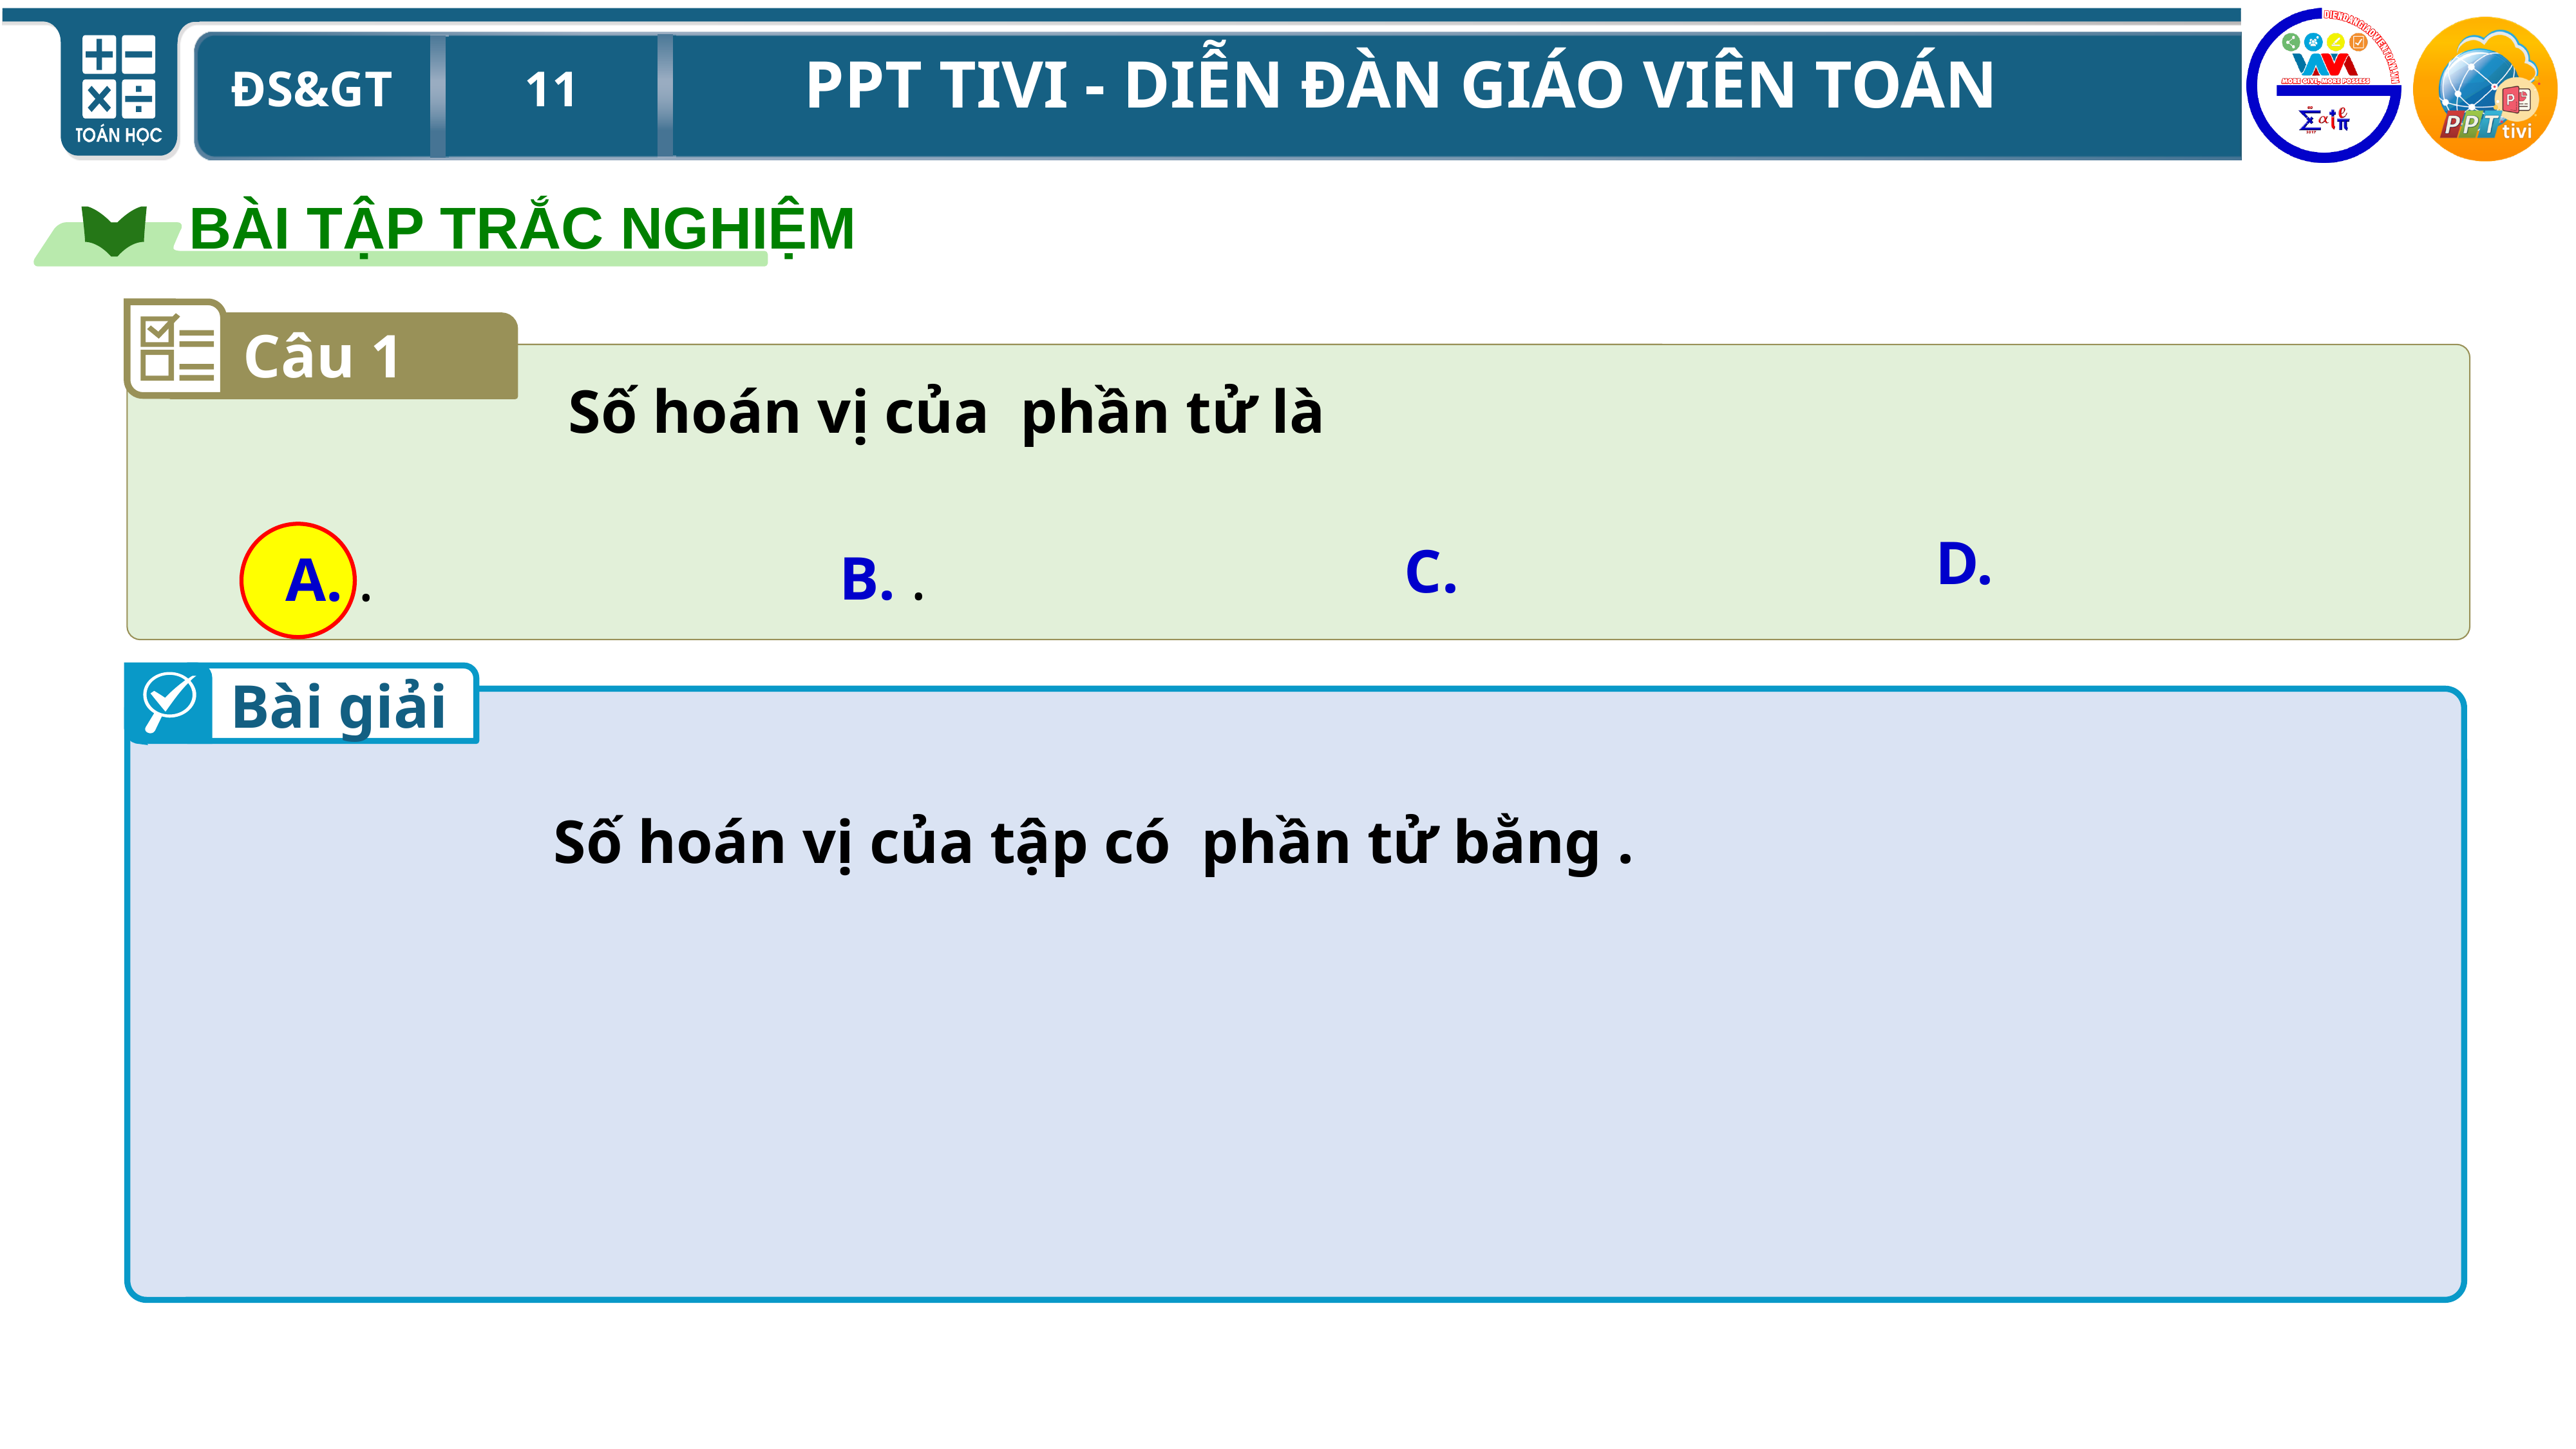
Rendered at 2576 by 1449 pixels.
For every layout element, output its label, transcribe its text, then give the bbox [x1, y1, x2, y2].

picture [2412, 16, 2558, 162]
picture [2, 22, 2242, 160]
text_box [127, 663, 2465, 1300]
picture [2246, 8, 2401, 163]
text_box BÀI TẬP TRẮC NGHIỆM [179, 185, 896, 266]
text_box [33, 222, 766, 267]
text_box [127, 301, 2470, 640]
text_box [81, 206, 147, 257]
